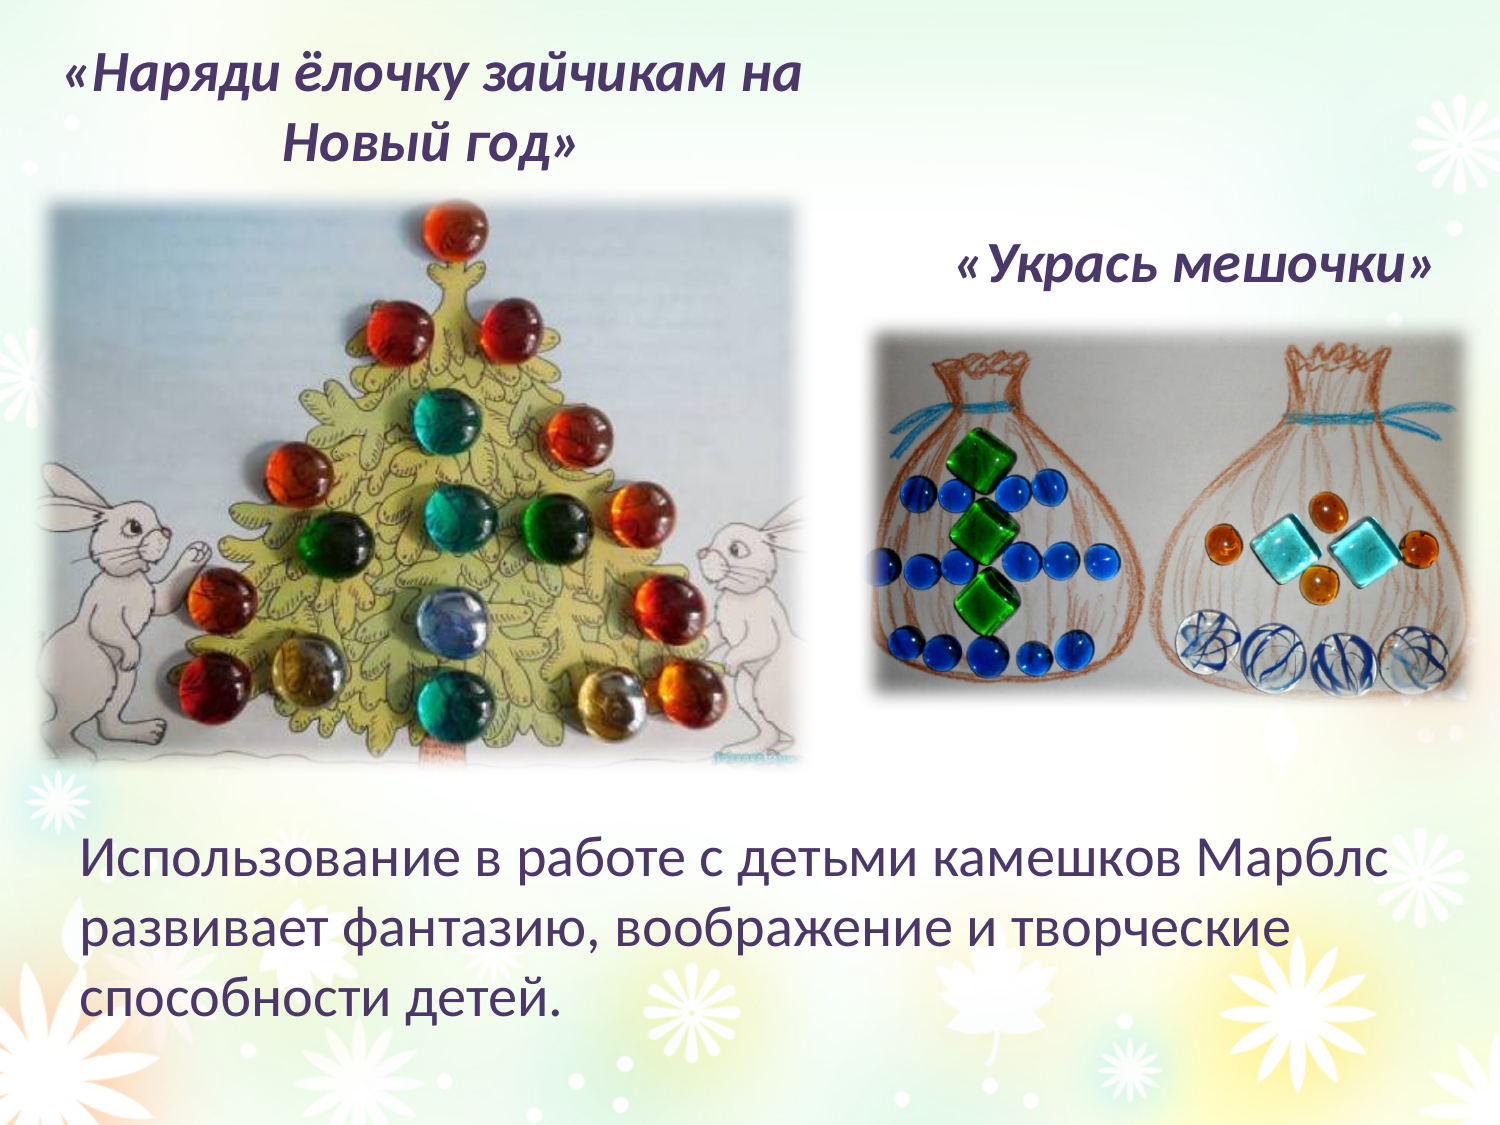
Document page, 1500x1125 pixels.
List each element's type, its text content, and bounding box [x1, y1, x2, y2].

text_box «Наряди ёлочку зайчикам на Новый год» [30, 25, 834, 214]
text_box «Укрась мешочки» [938, 217, 1439, 292]
text_box Использование в работе с детьми камешков Марблс развивает фантазию, воображение и творческие способности детей. [64, 810, 1412, 1106]
picture [0, 0, 1500, 1125]
